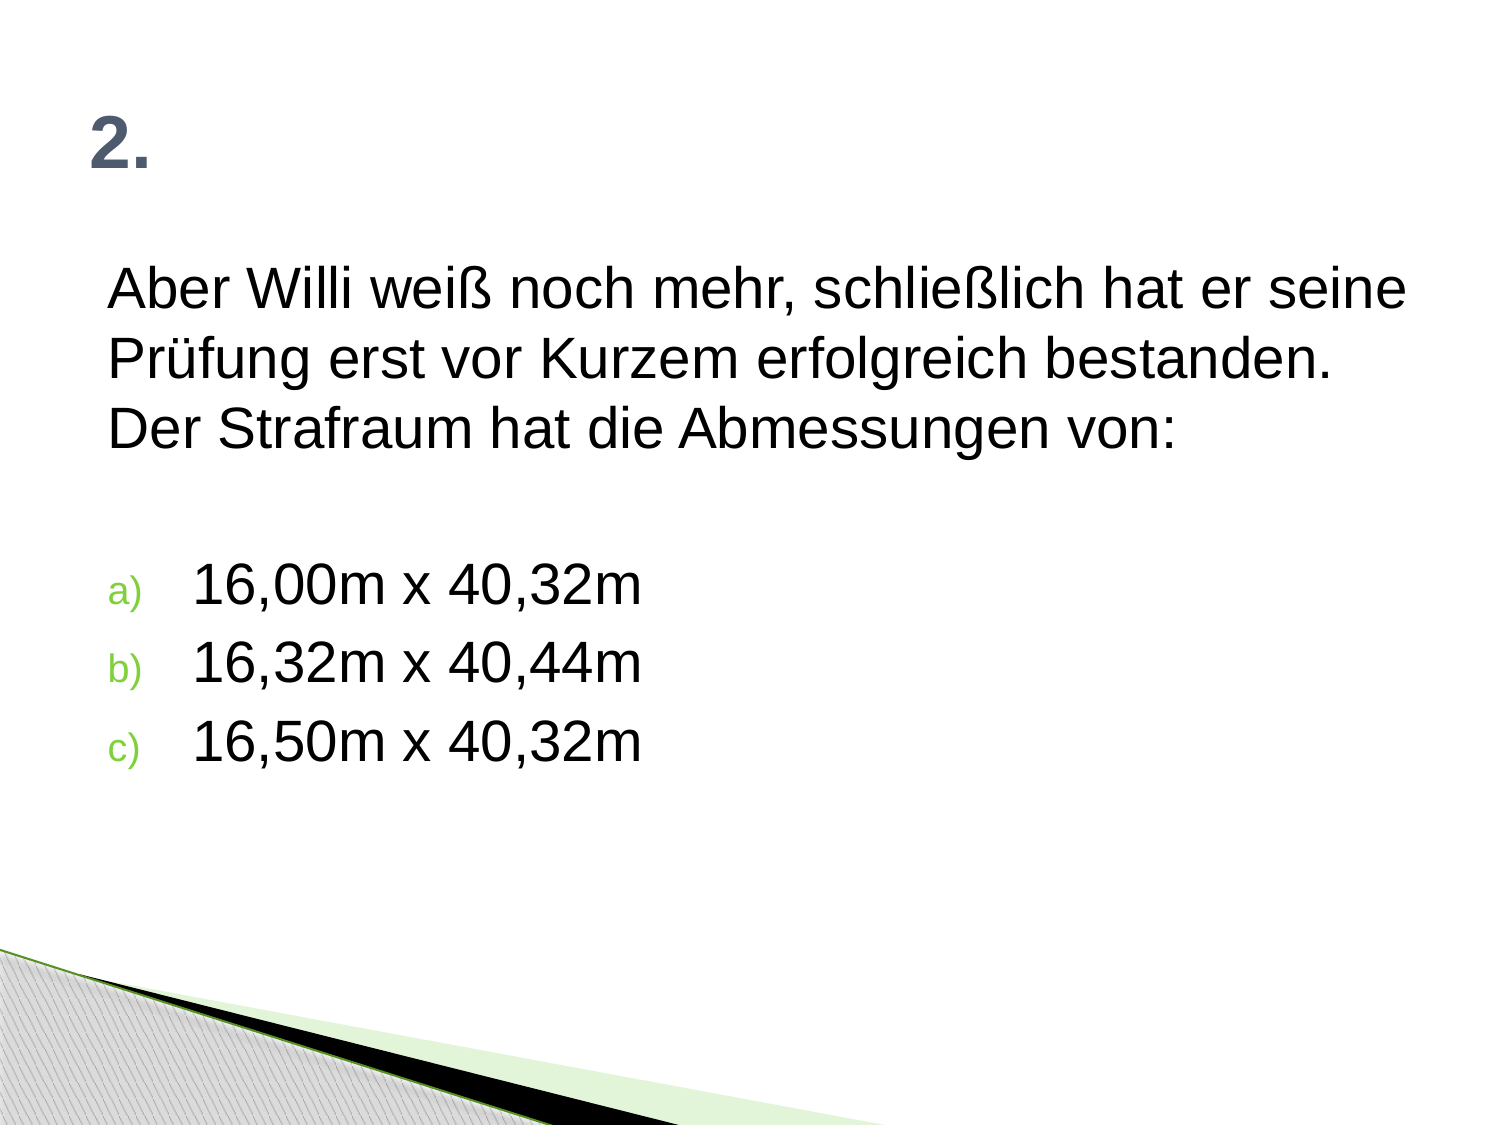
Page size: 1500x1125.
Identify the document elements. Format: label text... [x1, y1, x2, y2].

list Aber Willi weiß noch mehr, schließlich hat er seine Prüfung erst vor Kurzem erfolgreich bestanden. Der Strafraum hat die Abmessungen von: 16,00m x 40,32m 16,32m x 40,44m 16,50m x 40,32m [75, 243, 1425, 986]
title 2. [75, 45, 1425, 233]
